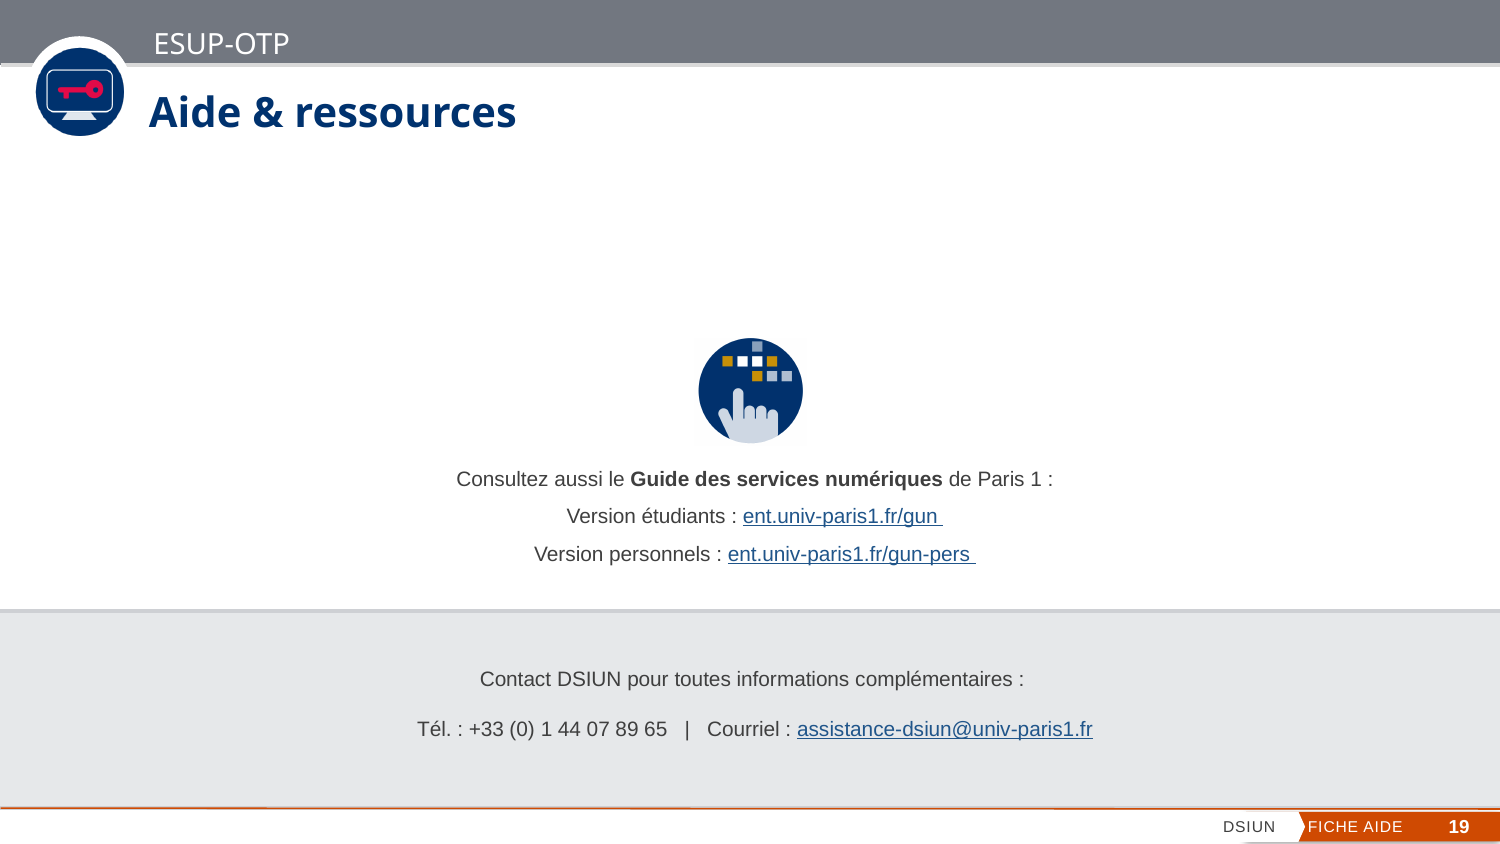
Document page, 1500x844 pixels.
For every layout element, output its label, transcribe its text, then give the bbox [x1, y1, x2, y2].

picture [35, 47, 124, 136]
picture [694, 338, 807, 446]
slide_number 19 [1423, 807, 1500, 844]
title Aide & ressources [135, 79, 1450, 198]
